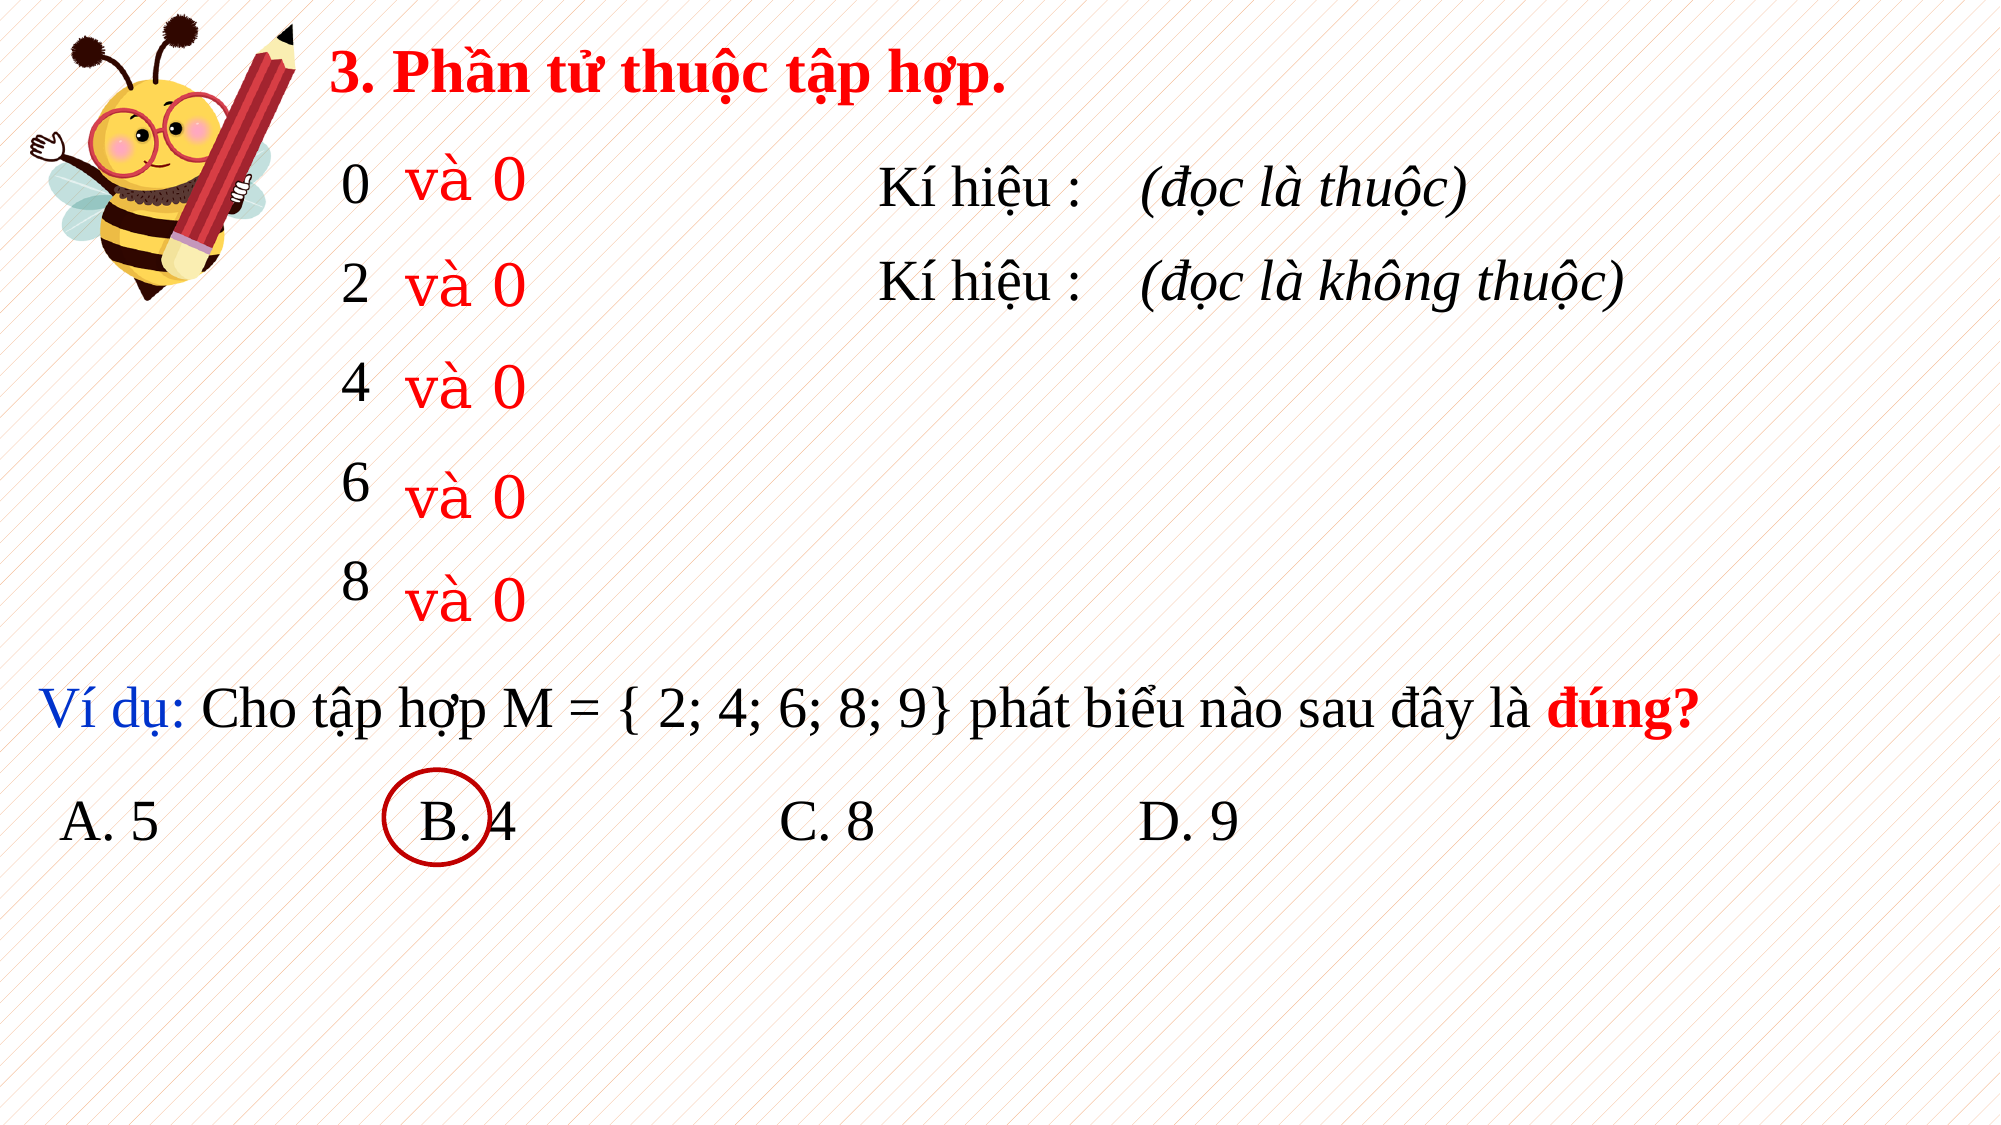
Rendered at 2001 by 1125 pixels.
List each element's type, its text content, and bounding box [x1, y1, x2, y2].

text_box Ví dụ: Cho tập hợp M = { 2; 4; 6; 8; 9} phát biểu nào sau đây là đúng? [24, 661, 1934, 747]
text_box [382, 768, 491, 866]
picture [24, 8, 301, 306]
text_box 3. Phần tử thuộc tập hợp. [294, 1, 1694, 117]
text_box 0 2 4 6 8 [326, 137, 392, 620]
